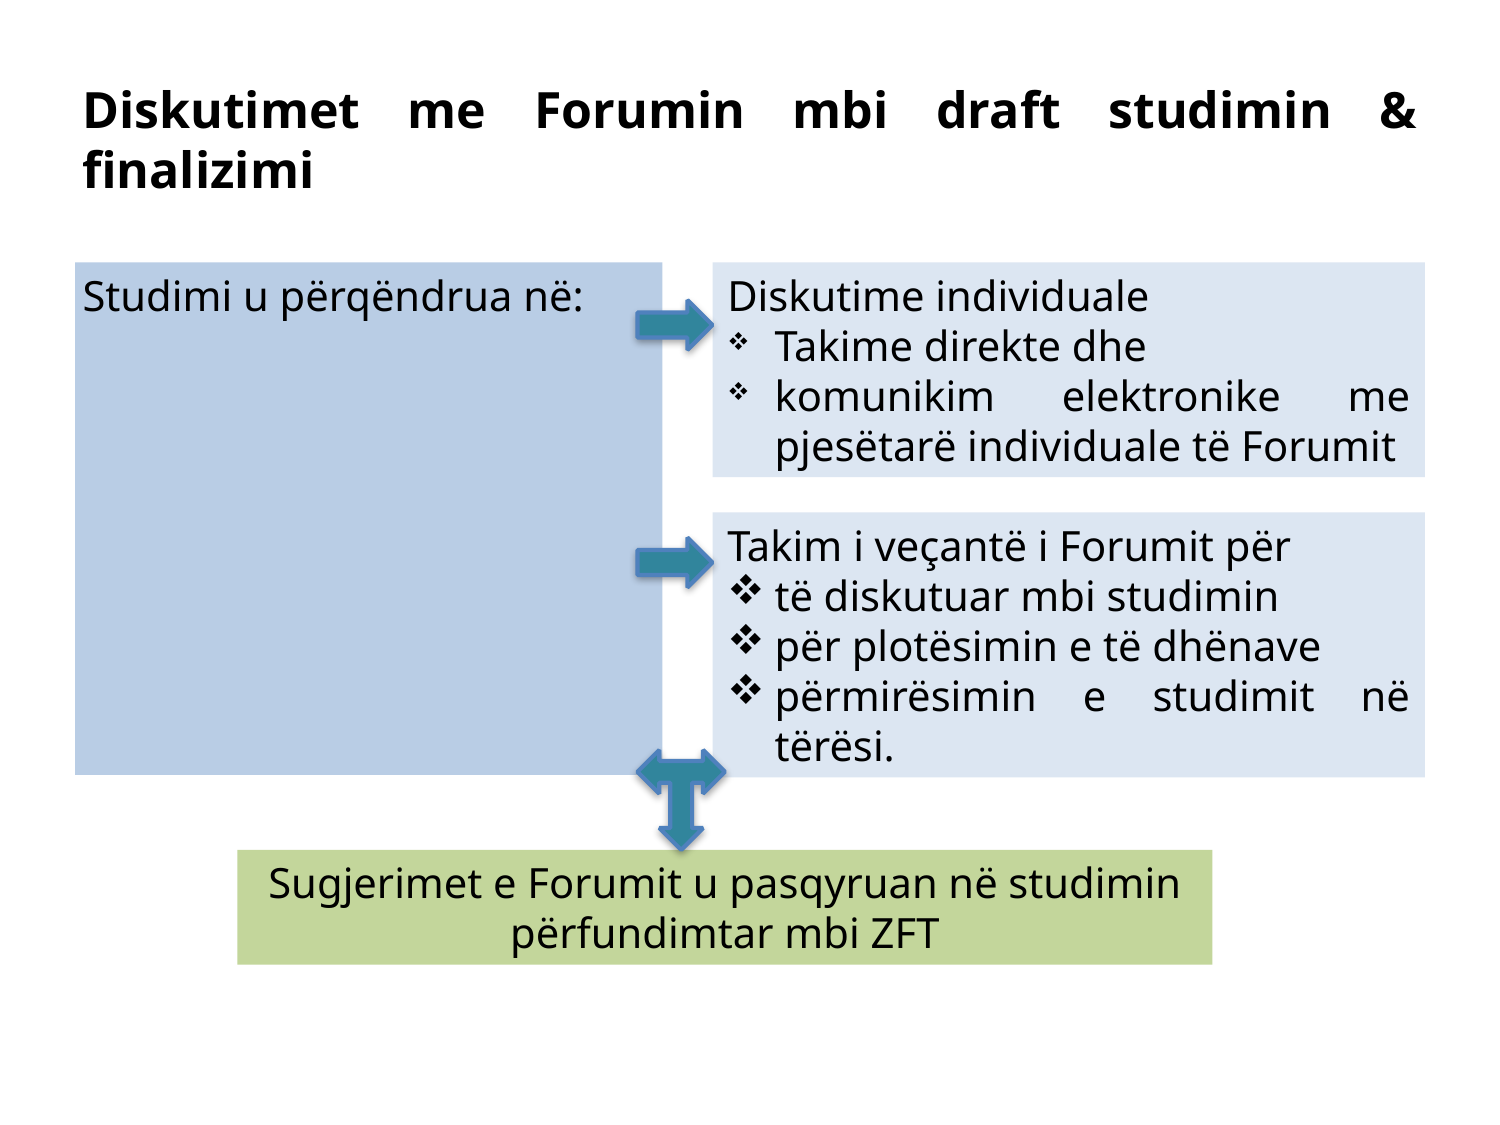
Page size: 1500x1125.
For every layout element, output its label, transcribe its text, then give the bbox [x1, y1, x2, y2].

text_box Diskutime individuale Takime direkte dhe komunikim elektronike me pjesëtarë individuale të Forumit [712, 263, 1425, 478]
text_box [637, 537, 713, 588]
text_box [637, 299, 713, 351]
text_box Sugjerimet e Forumit u pasqyruan në studimin përfundimtar mbi ZFT [237, 849, 1213, 965]
text_box [637, 749, 725, 850]
list Studimi u përqëndrua në: [74, 263, 663, 776]
text_box Takim i veçantë i Forumit për të diskutuar mbi studimin për plotësimin e të dhënave përmirësimin e studimit në tërësi. [712, 512, 1425, 778]
title Diskutimet me Forumin mbi draft studimin & finalizimi [74, 14, 1426, 263]
